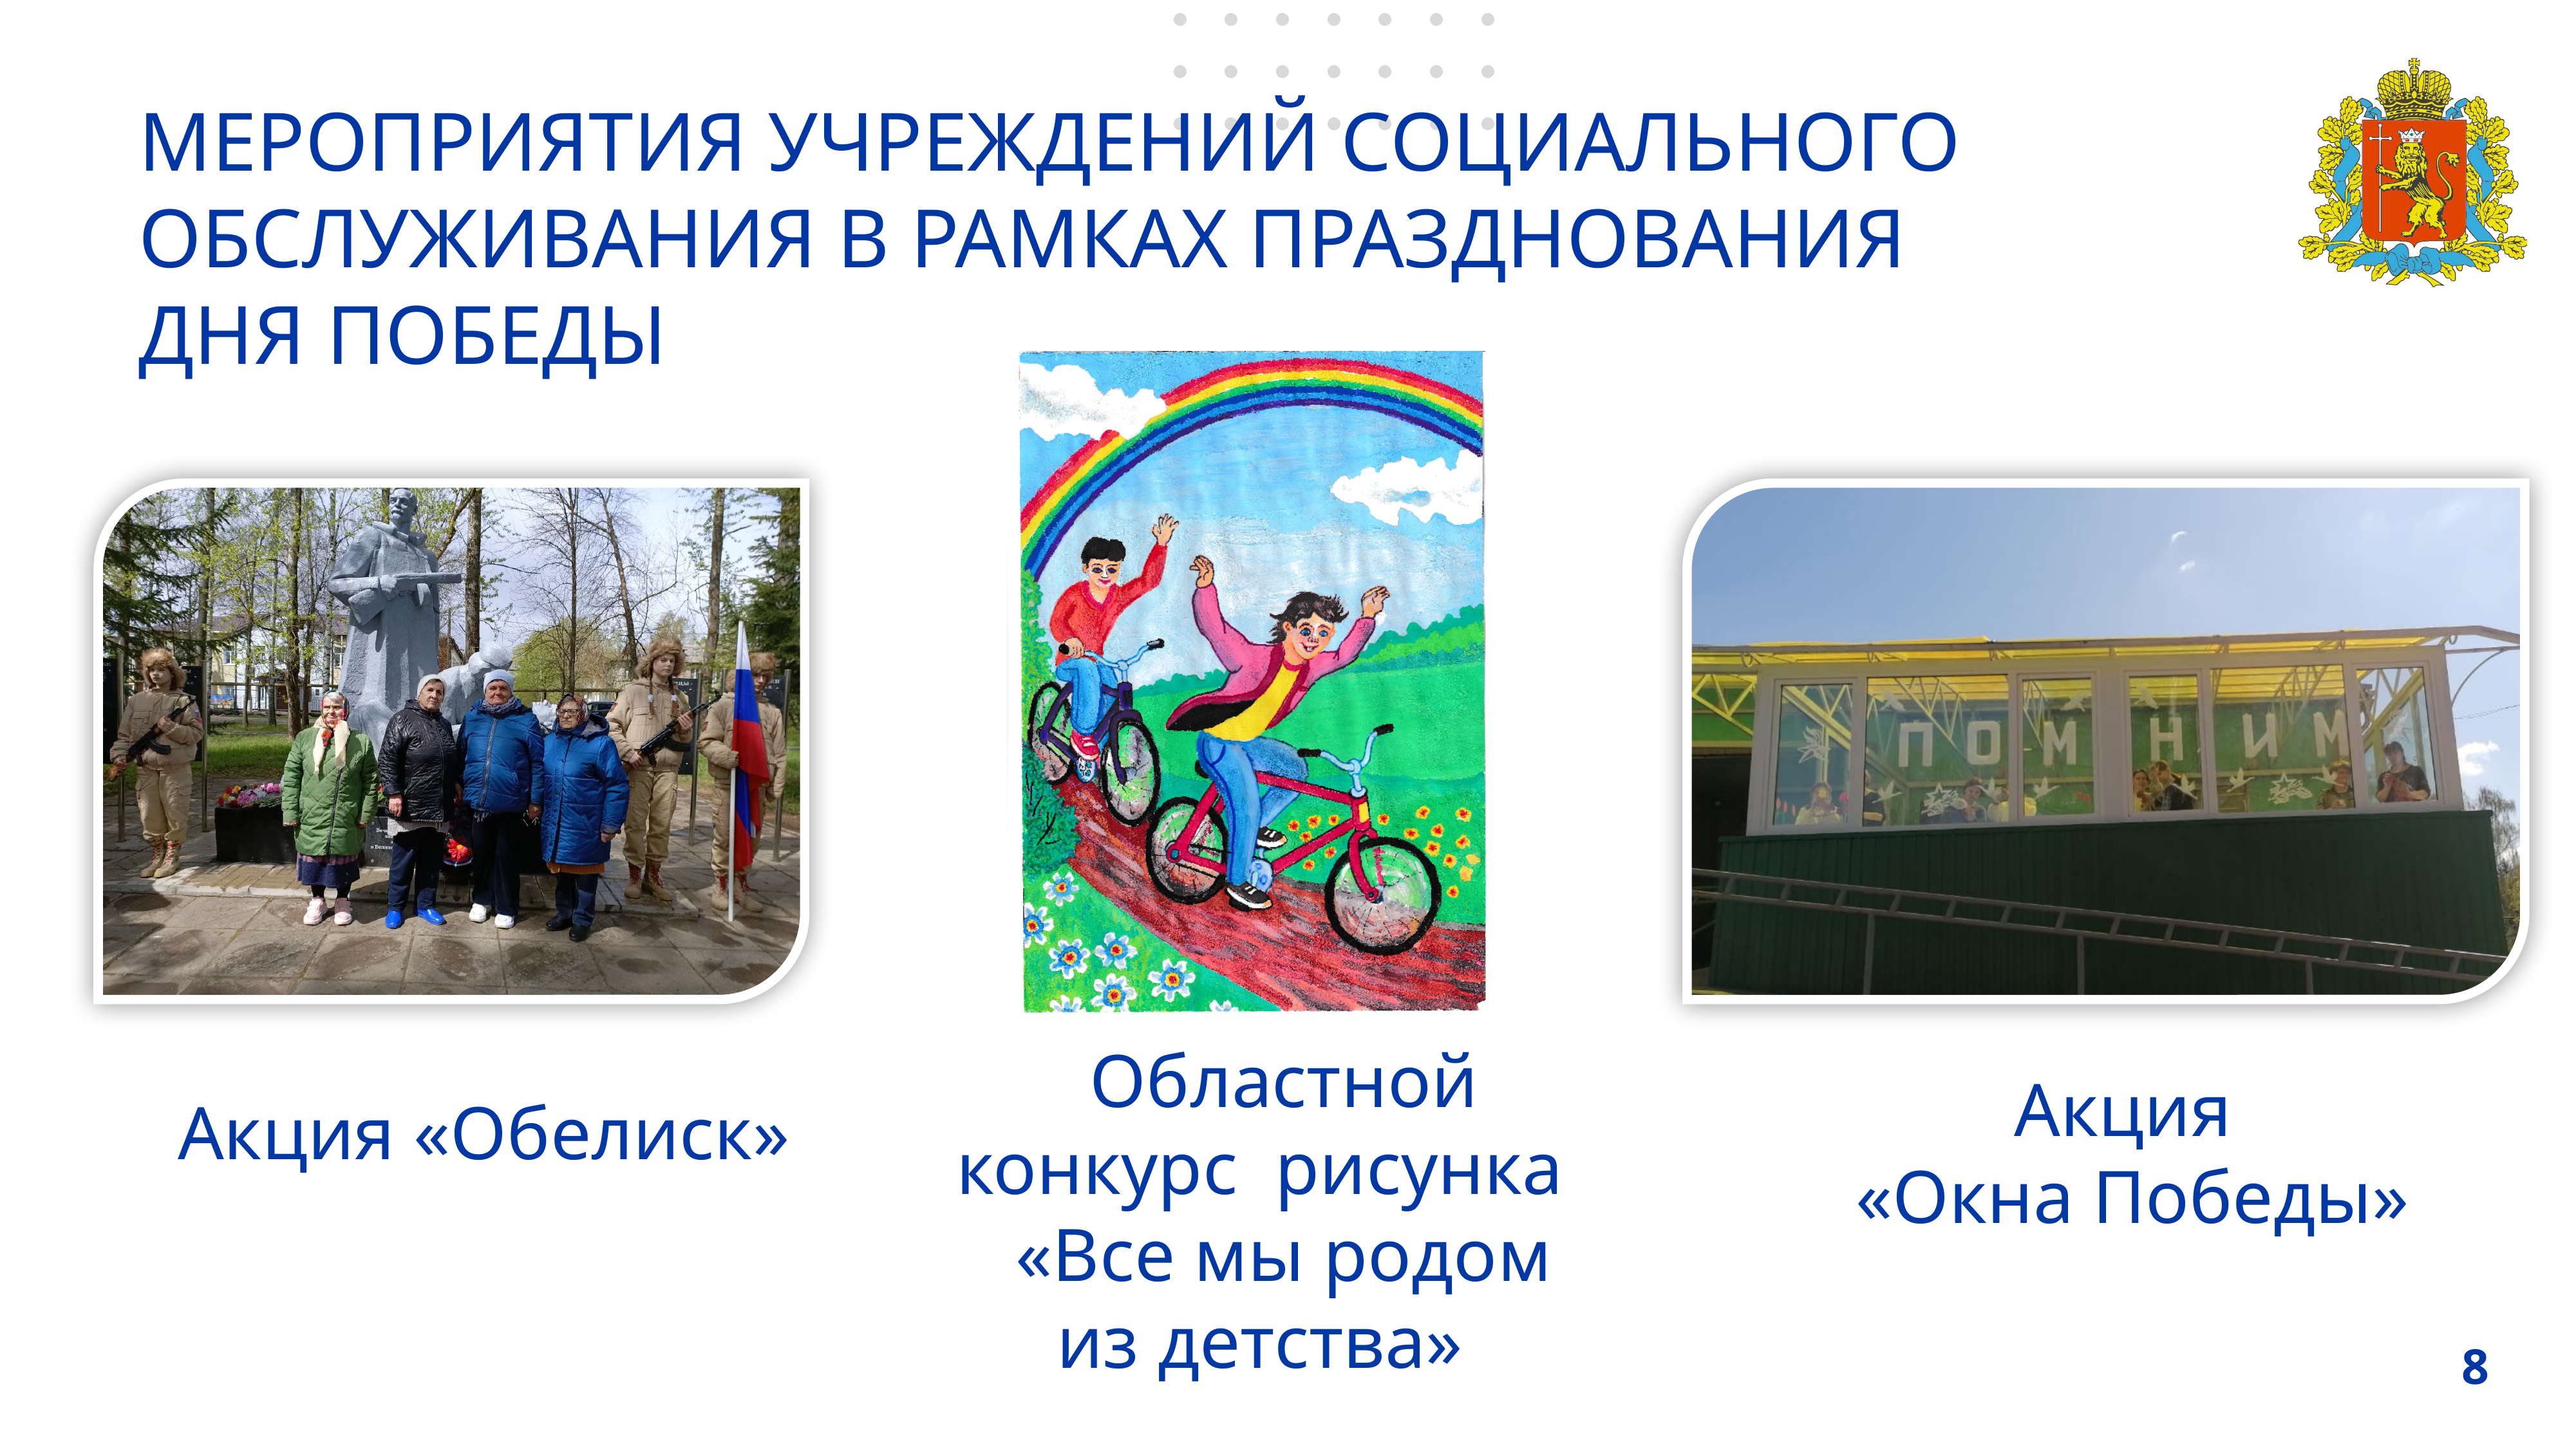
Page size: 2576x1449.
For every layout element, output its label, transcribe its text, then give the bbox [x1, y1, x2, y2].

text_box 8 [2452, 1331, 2525, 1399]
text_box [1006, 351, 1486, 1029]
picture [98, 483, 805, 1000]
text_box Акция «Окна Победы» [1801, 1074, 2445, 1314]
picture [1687, 483, 2525, 1000]
picture [2298, 58, 2527, 287]
text_box Акция «Обелиск» [162, 1054, 805, 1294]
text_box . . . . . . . . . . . . . . . . . . . . . [1157, 0, 1512, 90]
text_box МЕРОПРИЯТИЯ УЧРЕЖДЕНИЙ СОЦИАЛЬНОГО ОБСЛУЖИВАНИЯ В РАМКАХ ПРАЗДНОВАНИЯ ДНЯ ПОБЕДЫ [138, 90, 2024, 409]
text_box Областной конкурс рисунка «Все мы родом из детства» [925, 1090, 1595, 1283]
